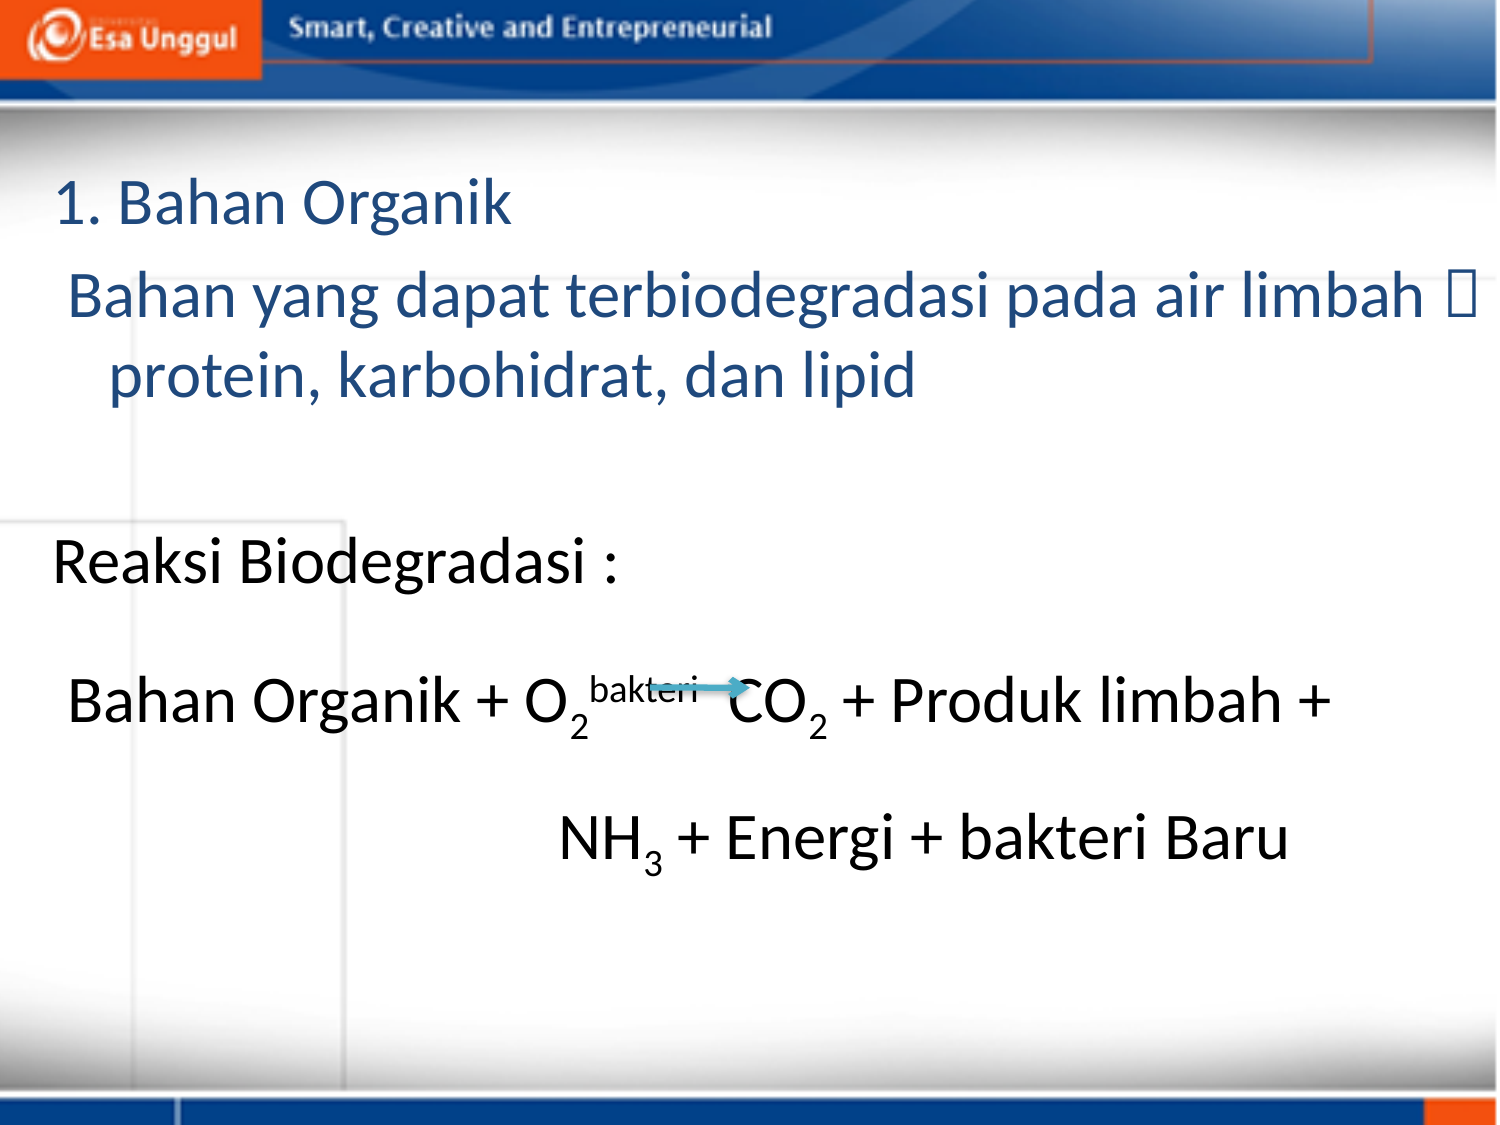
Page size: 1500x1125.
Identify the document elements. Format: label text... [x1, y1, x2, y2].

picture [0, 0, 1500, 1125]
list 1. Bahan Organik Bahan yang dapat terbiodegradasi pada air limbah  protein, karbohidrat, dan lipid Reaksi Biodegradasi : Bahan Organik + O2bakteri CO2 + Produk limbah + NH3 + Energi + bakteri Baru [37, 149, 1500, 1050]
